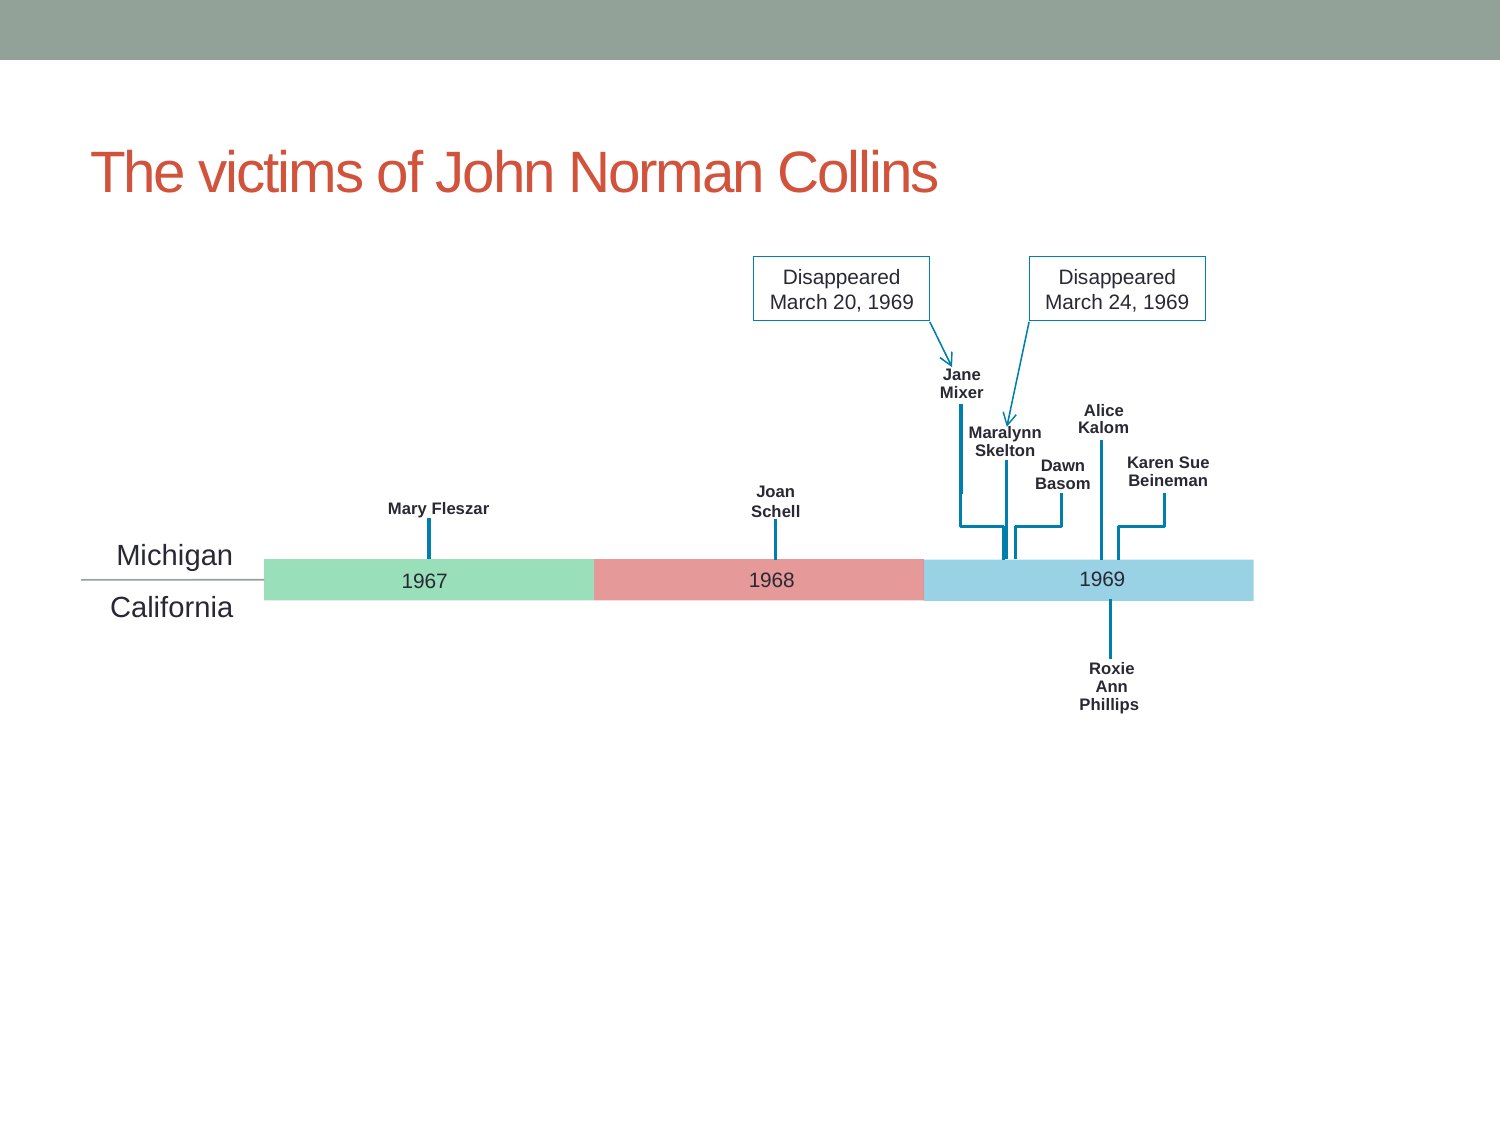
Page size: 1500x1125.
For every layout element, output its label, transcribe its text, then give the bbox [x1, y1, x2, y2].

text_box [929, 321, 953, 368]
title The victims of John Norman Collins [75, 87, 1425, 250]
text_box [80, 358, 1255, 726]
text_box Disappeared March 24, 1969 [1029, 256, 1206, 321]
text_box Disappeared March 20, 1969 [753, 256, 930, 321]
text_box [1006, 321, 1030, 428]
